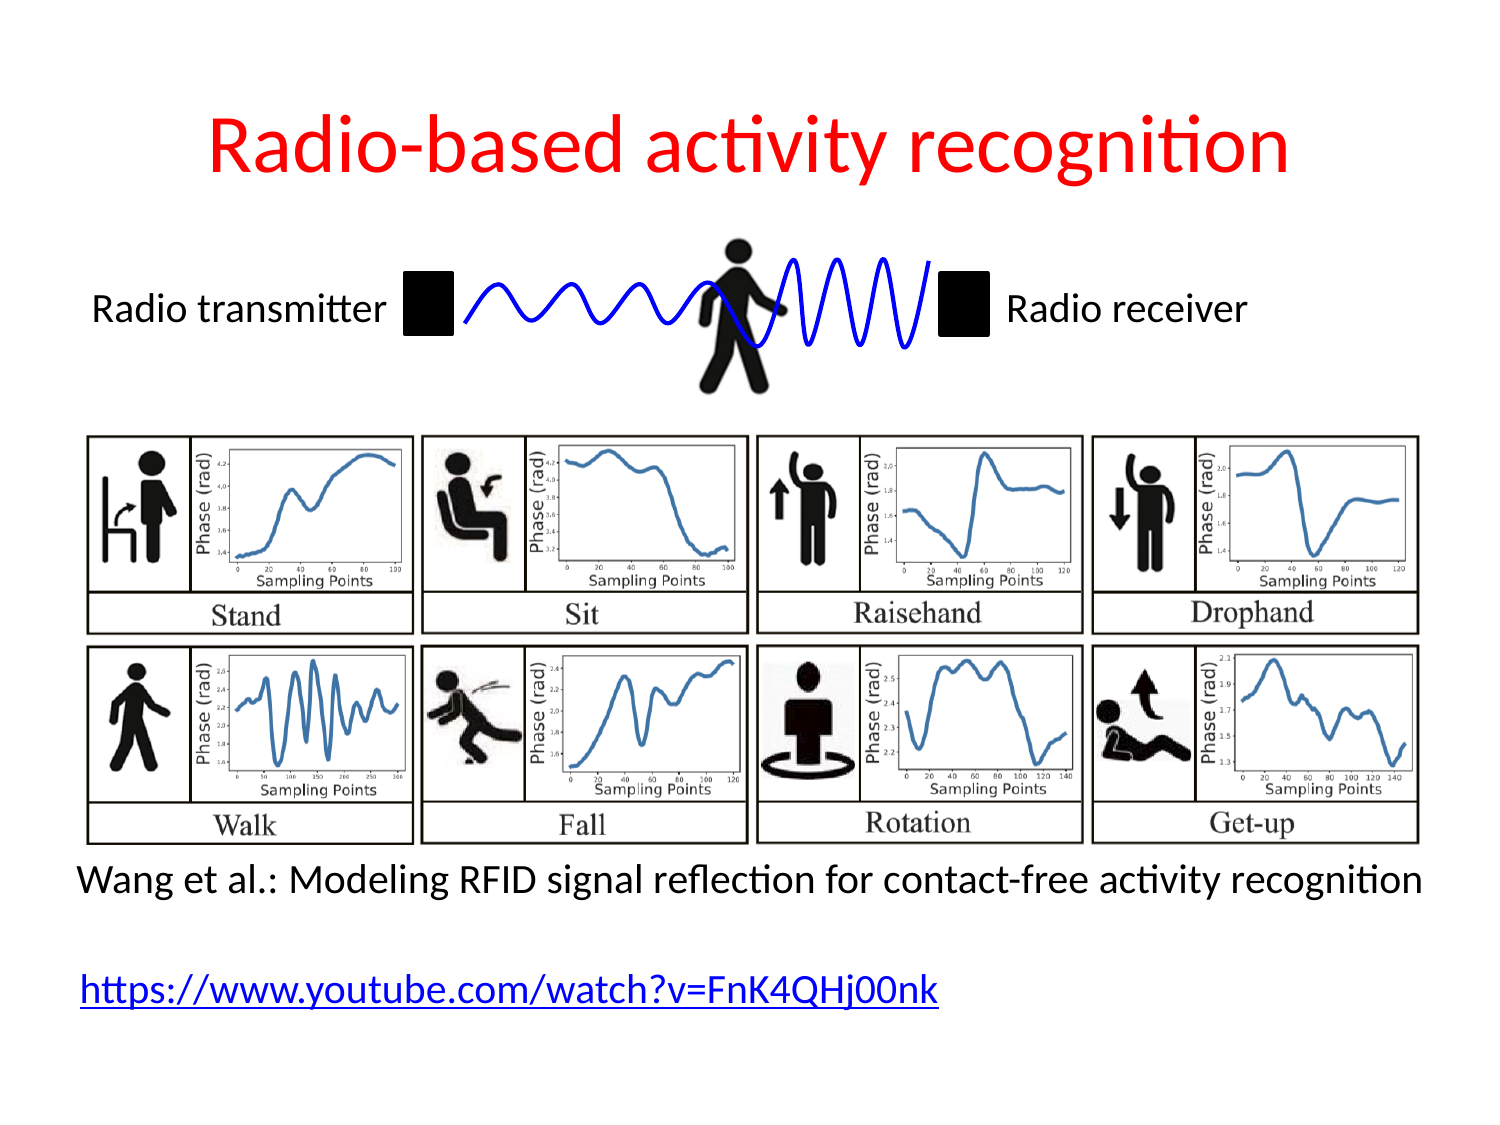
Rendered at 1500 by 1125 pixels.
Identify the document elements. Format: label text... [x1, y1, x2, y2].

text_box Radio receiver [991, 273, 1264, 338]
list Wang et al.: Modeling RFID signal reflection for contact-free activity recognition [53, 844, 1447, 915]
picture [82, 432, 1424, 846]
text_box [462, 282, 671, 326]
picture [676, 226, 794, 402]
text_box Radio transmitter [76, 273, 403, 338]
text_box [403, 271, 454, 336]
title Radio-based activity recognition [75, 45, 1425, 233]
text_box [938, 271, 990, 337]
text_box https://www.youtube.com/watch?v=FnK4QHj00nk [64, 954, 1137, 1020]
text_box [799, 257, 931, 350]
